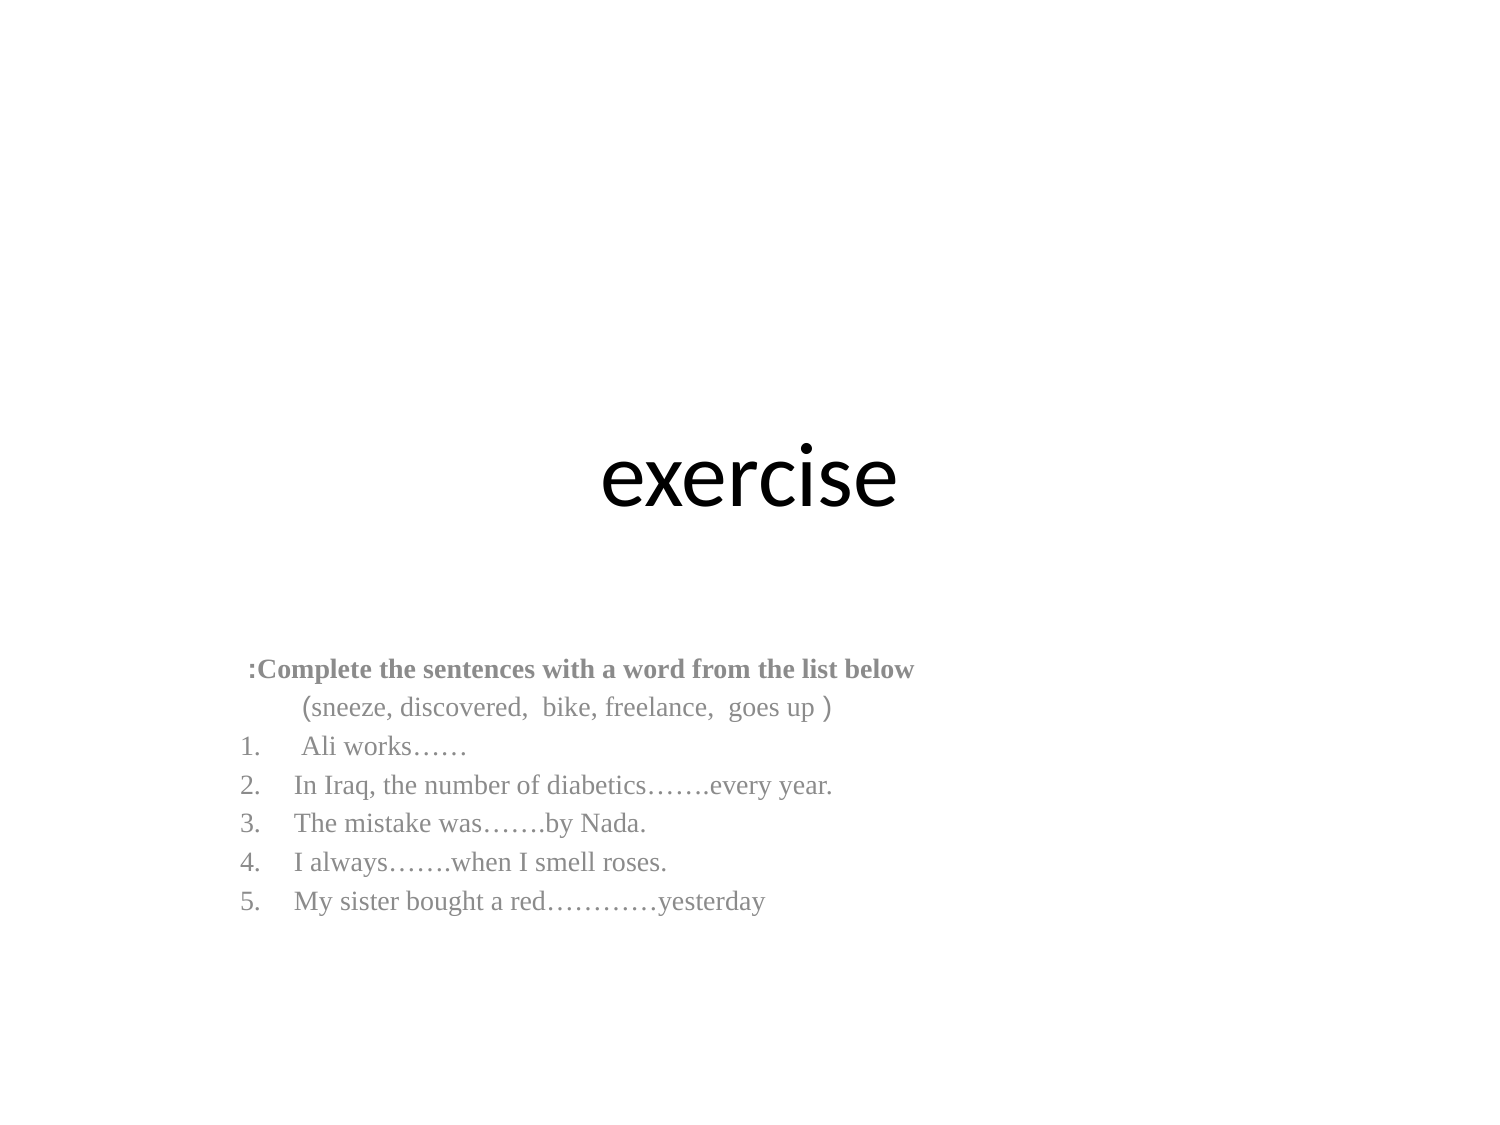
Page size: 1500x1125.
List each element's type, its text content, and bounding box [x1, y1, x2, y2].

subtitle Complete the sentences with a word from the list below: ( sneeze, discovered, bike, freelance, goes up) Ali works…… In Iraq, the number of diabetics…….every year. The mistake was…….by Nada. I always…….when I smell roses. My sister bought a red…………yesterday [225, 637, 1275, 925]
title exercise [112, 349, 1388, 591]
